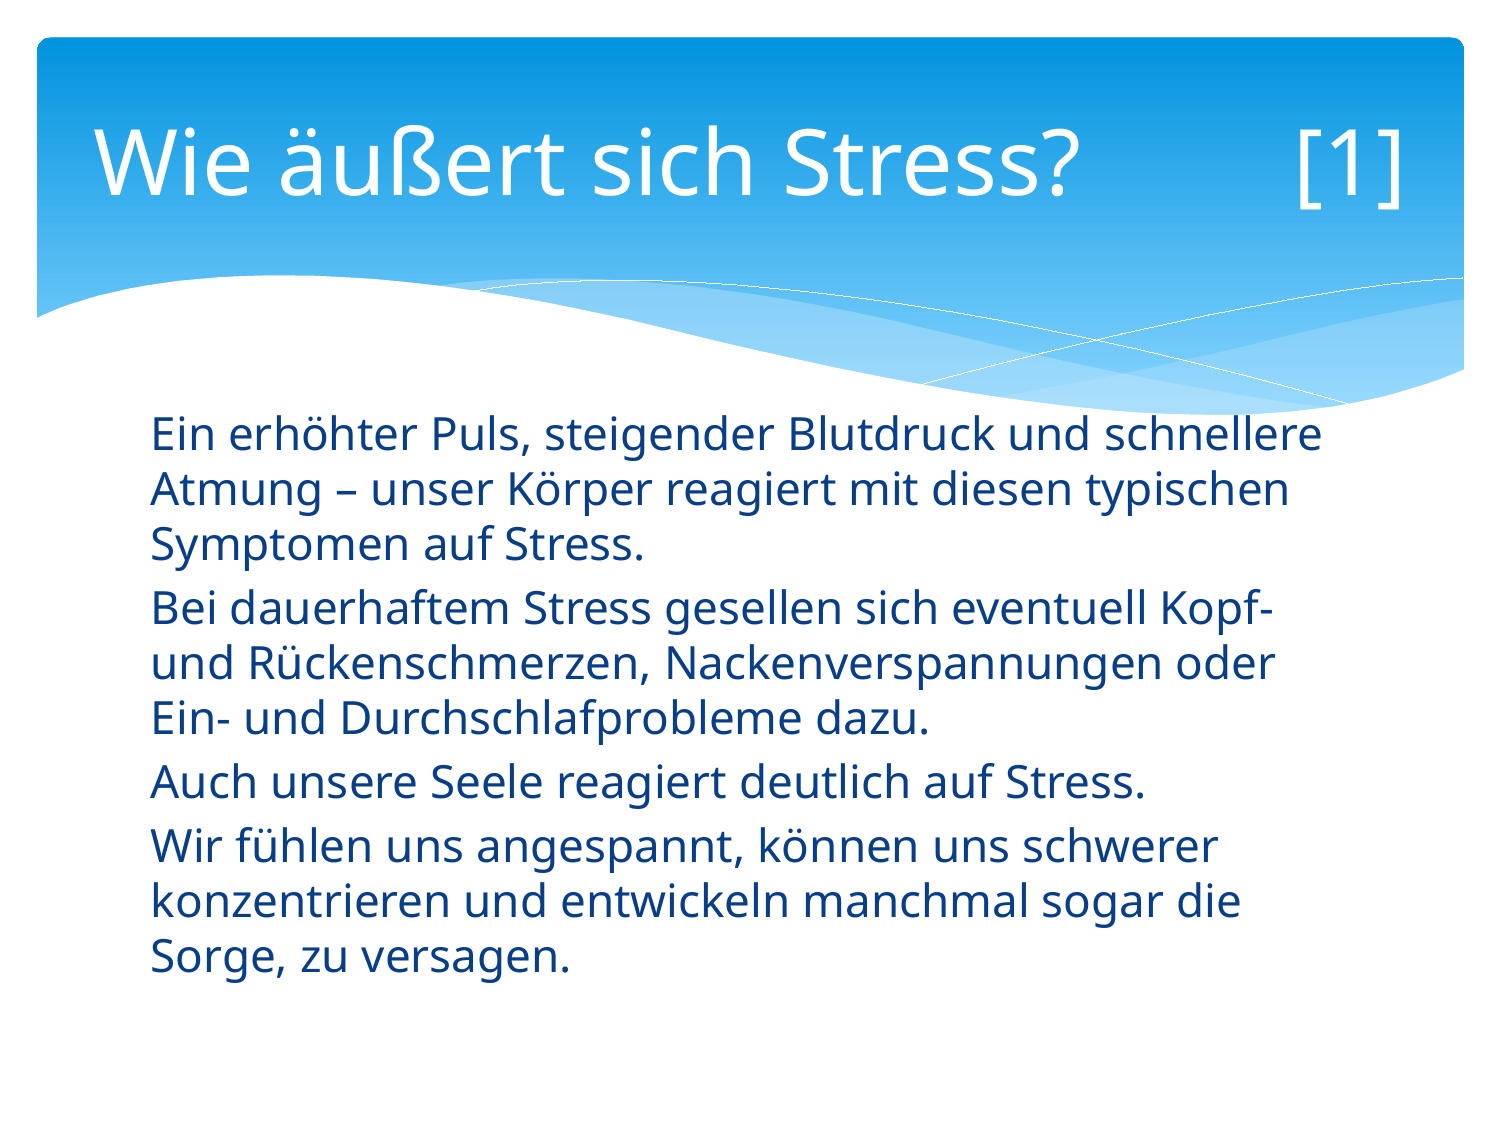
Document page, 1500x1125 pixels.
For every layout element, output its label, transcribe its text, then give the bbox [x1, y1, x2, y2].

list Ein erhöhter Puls, steigender Blutdruck und schnellere Atmung – unser Körper reagiert mit diesen typischen Symptomen auf Stress. Bei dauerhaftem Stress gesellen sich eventuell Kopf- und Rückenschmerzen, Nackenverspannungen oder Ein- und Durchschlafprobleme dazu. Auch unsere Seele reagiert deutlich auf Stress. Wir fühlen uns angespannt, können uns schwerer konzentrieren und entwickeln manchmal sogar die Sorge, zu versagen. [135, 397, 1352, 1035]
title Wie äußert sich Stress? [1] [75, 55, 1425, 261]
